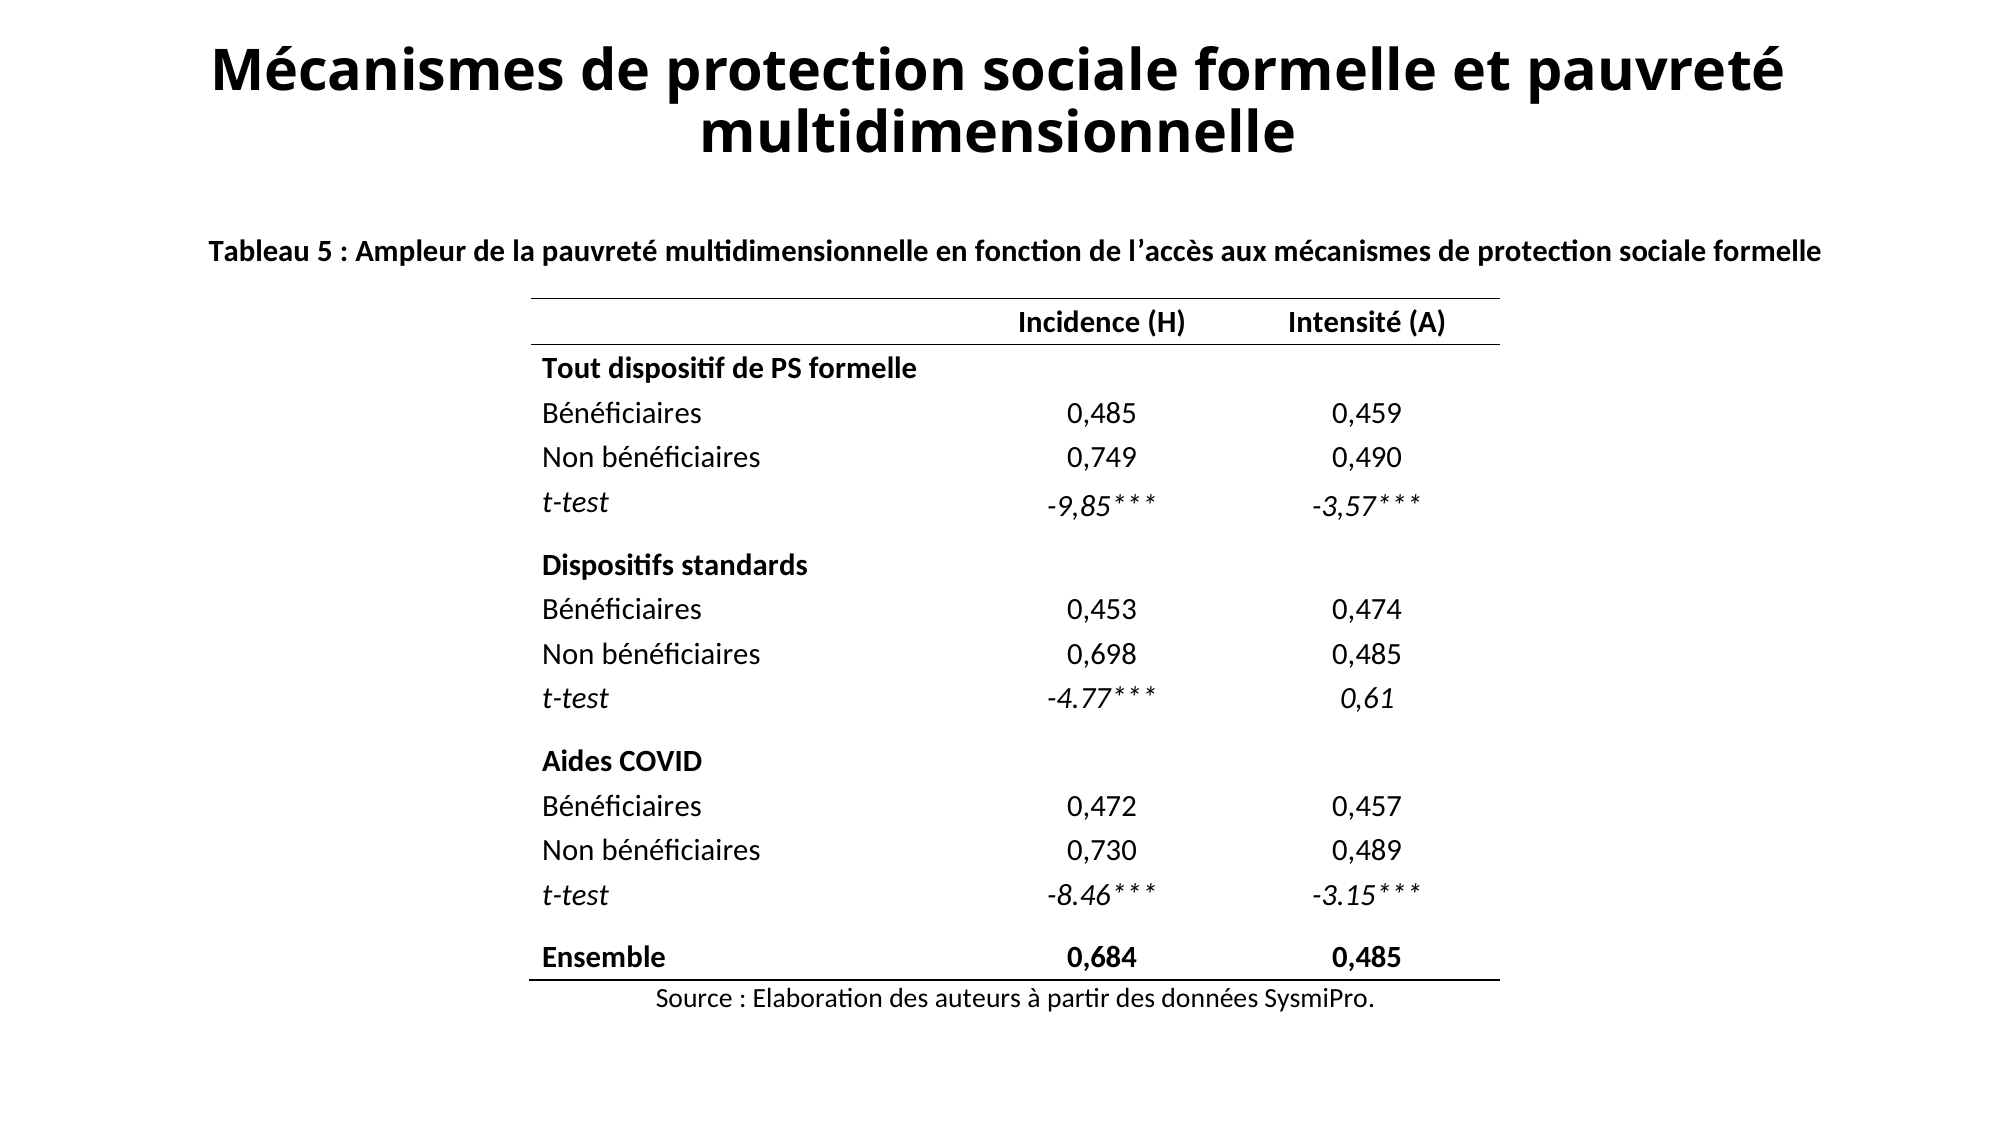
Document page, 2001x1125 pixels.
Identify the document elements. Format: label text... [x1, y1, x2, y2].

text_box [28, 232, 2000, 1125]
title Mécanismes de protection sociale formelle et pauvreté multidimensionnelle [135, 32, 1861, 173]
